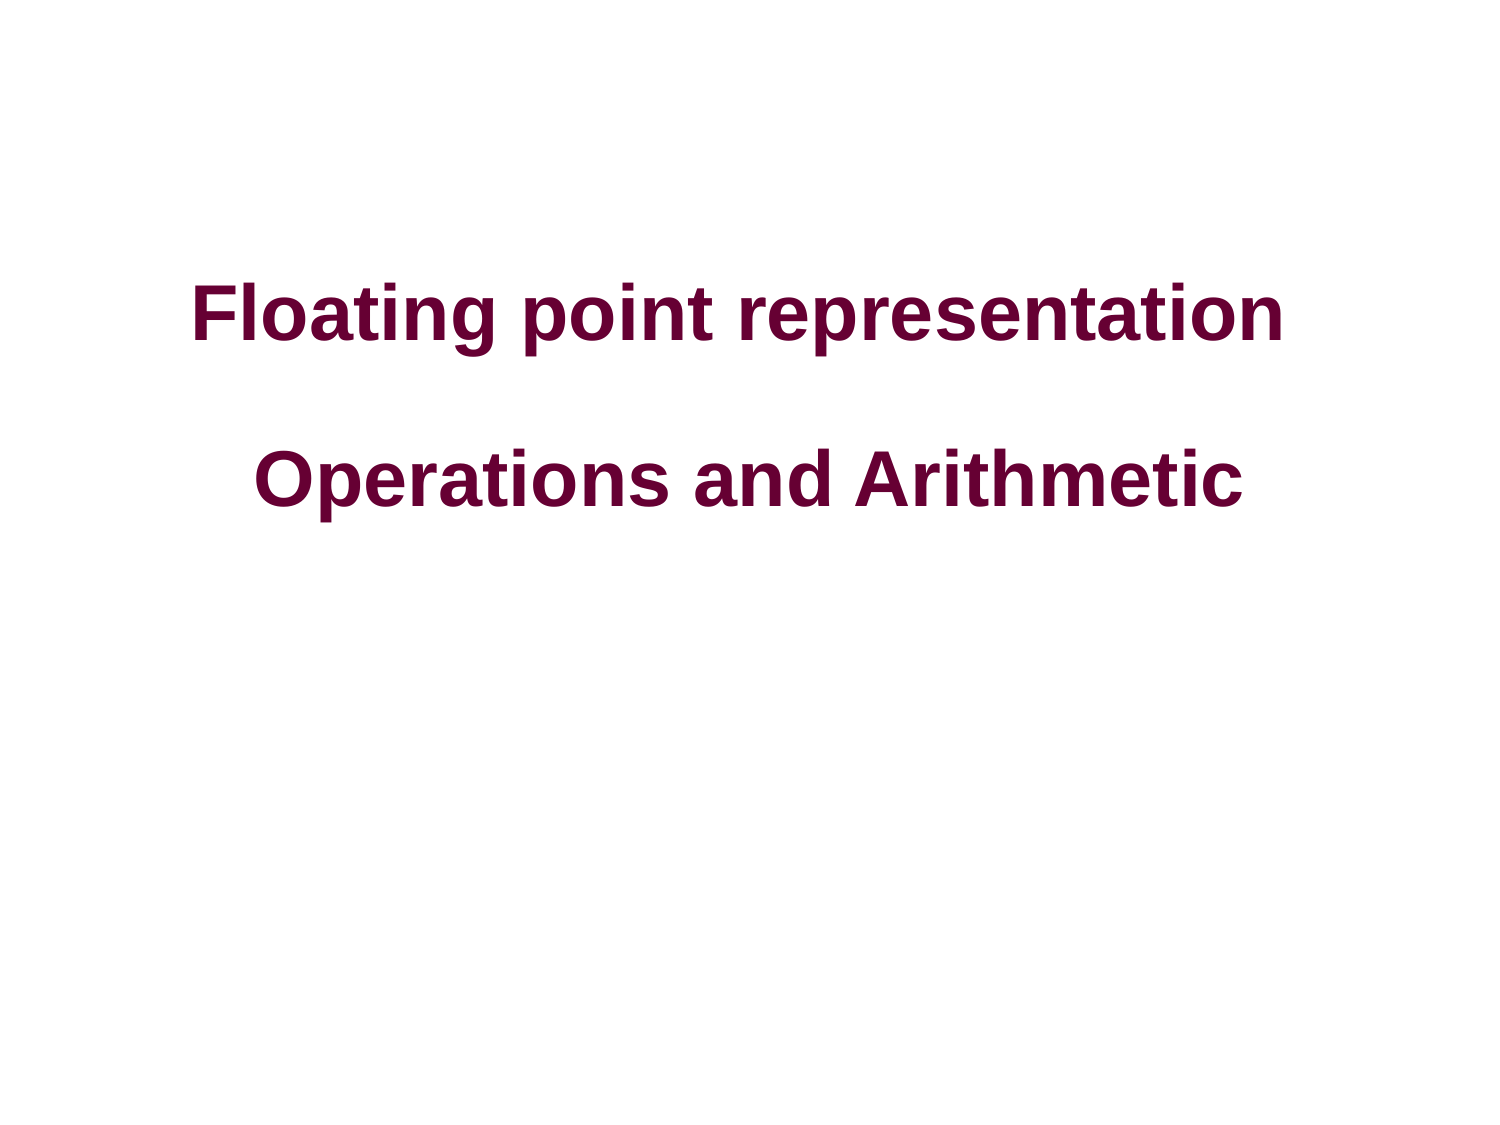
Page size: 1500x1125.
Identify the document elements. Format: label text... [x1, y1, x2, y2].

text_box Floating point representation Operations and Arithmetic [112, 233, 1388, 730]
